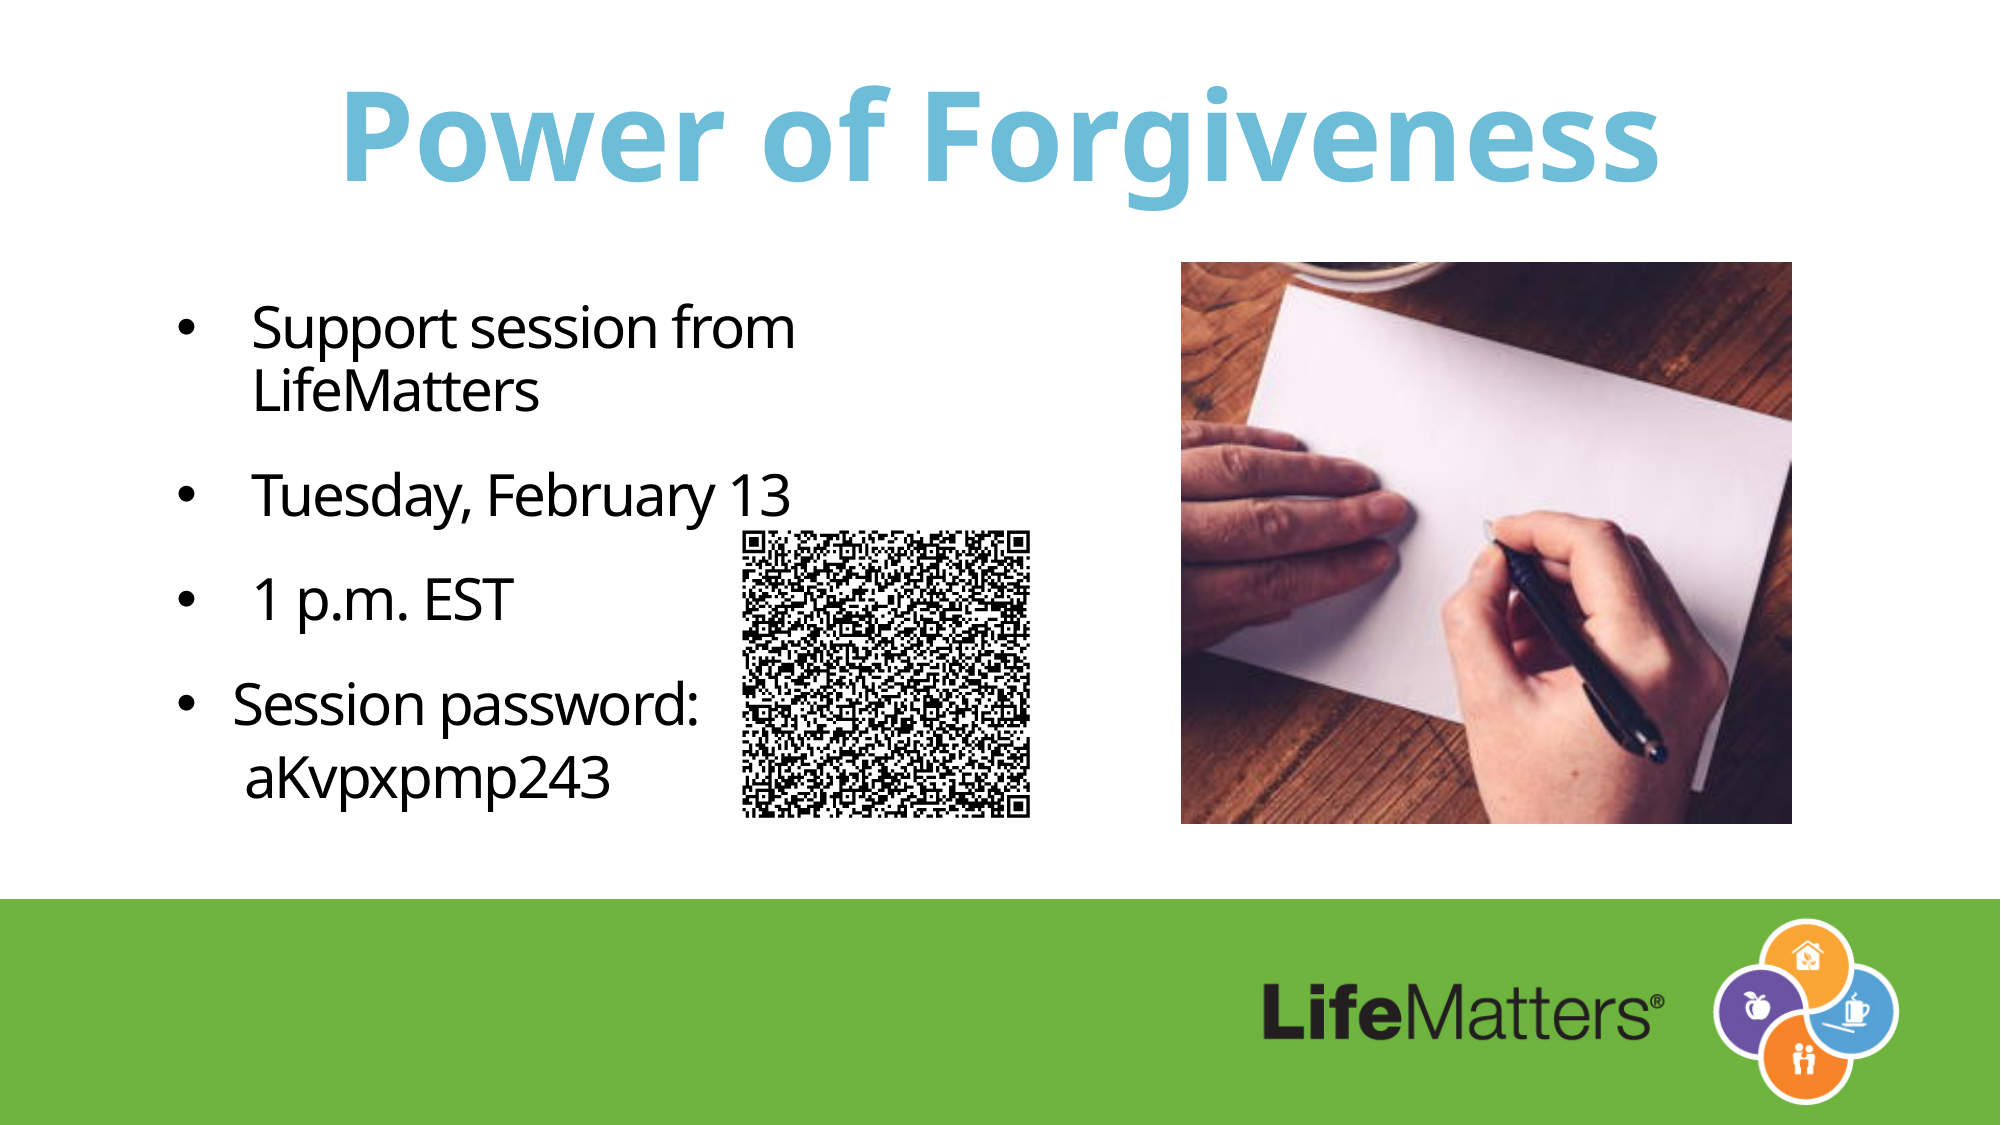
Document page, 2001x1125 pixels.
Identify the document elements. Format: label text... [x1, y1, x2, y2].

picture [0, 899, 2000, 1125]
text_box Support session from LifeMatters Tuesday, February 13 1 p.m. EST Session password: aKvpxpmp243 [161, 290, 1020, 899]
text_box Power of Forgiveness [0, 0, 2000, 347]
picture [736, 524, 1036, 824]
picture [1181, 262, 1792, 824]
